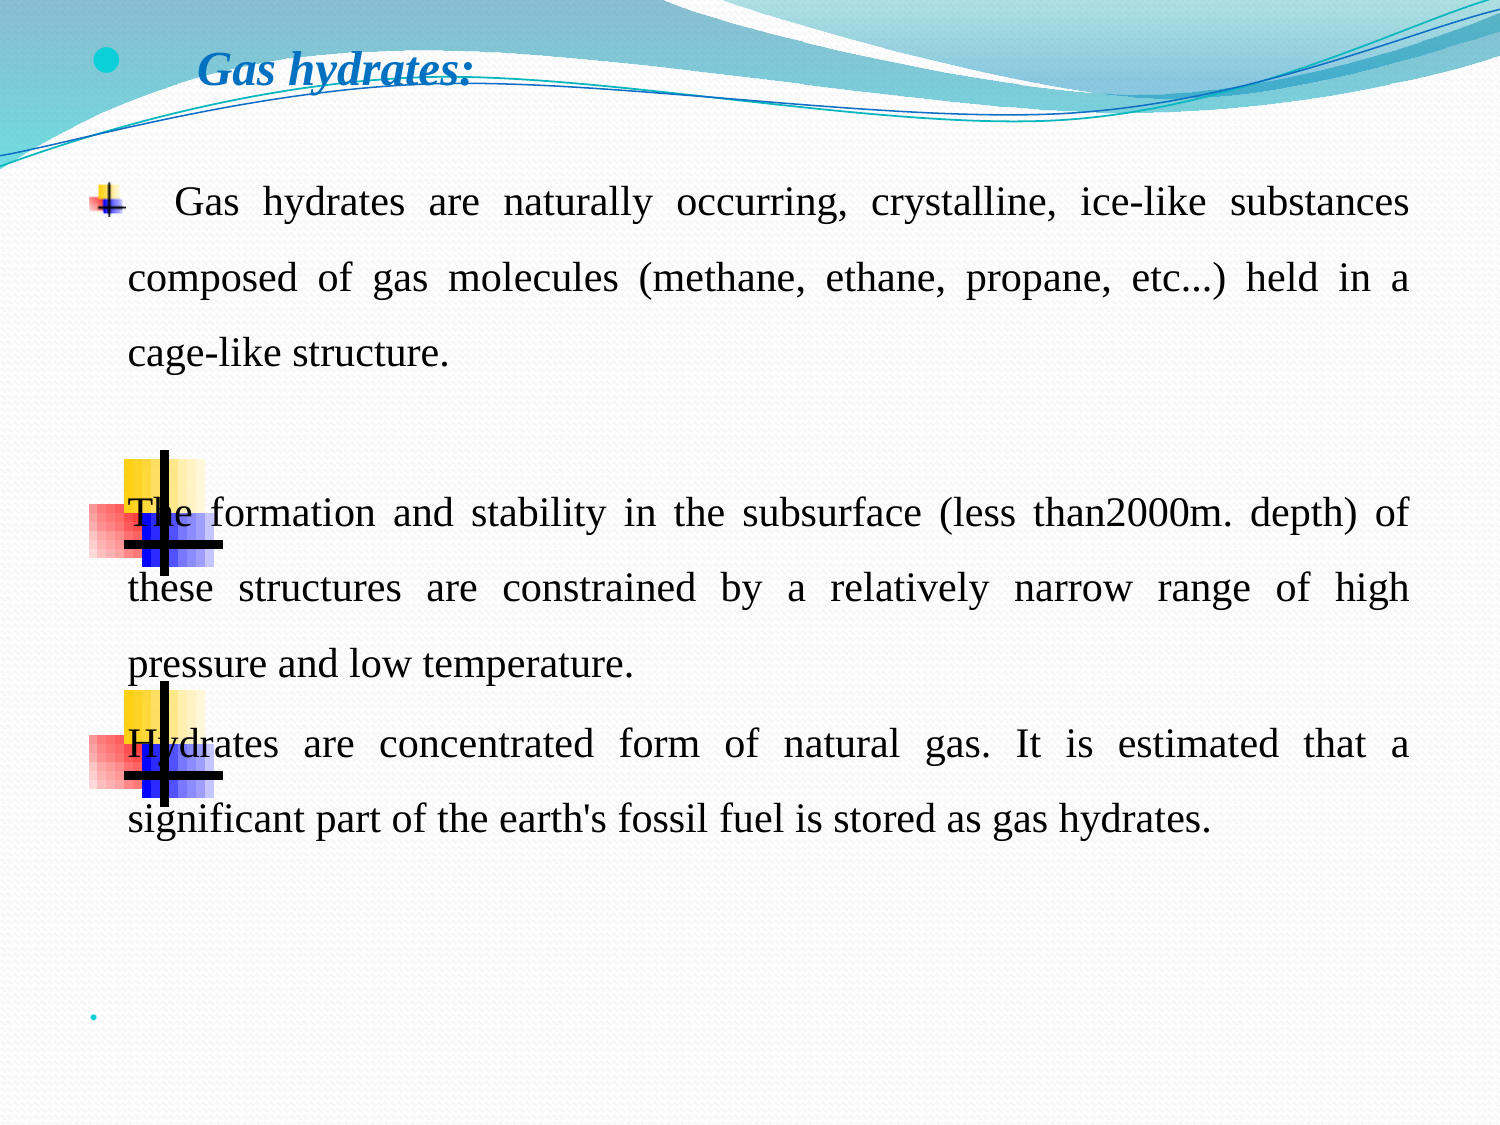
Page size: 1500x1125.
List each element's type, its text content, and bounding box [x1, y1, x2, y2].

list Gas hydrates: Gas hydrates are naturally occurring, crystalline, ice-like substances composed of gas molecules (methane, ethane, propane, etc...) held in a cage-like structure. The formation and stability in the subsurface (less than2000m. depth) of these structures are constrained by a relatively narrow range of high pressure and low temperature. Hydrates are concentrated form of natural gas. It is estimated that a significant part of the earth's fossil fuel is stored as gas hydrates. [75, 0, 1425, 1038]
picture [89, 442, 223, 576]
picture [89, 180, 126, 217]
picture [89, 673, 223, 807]
